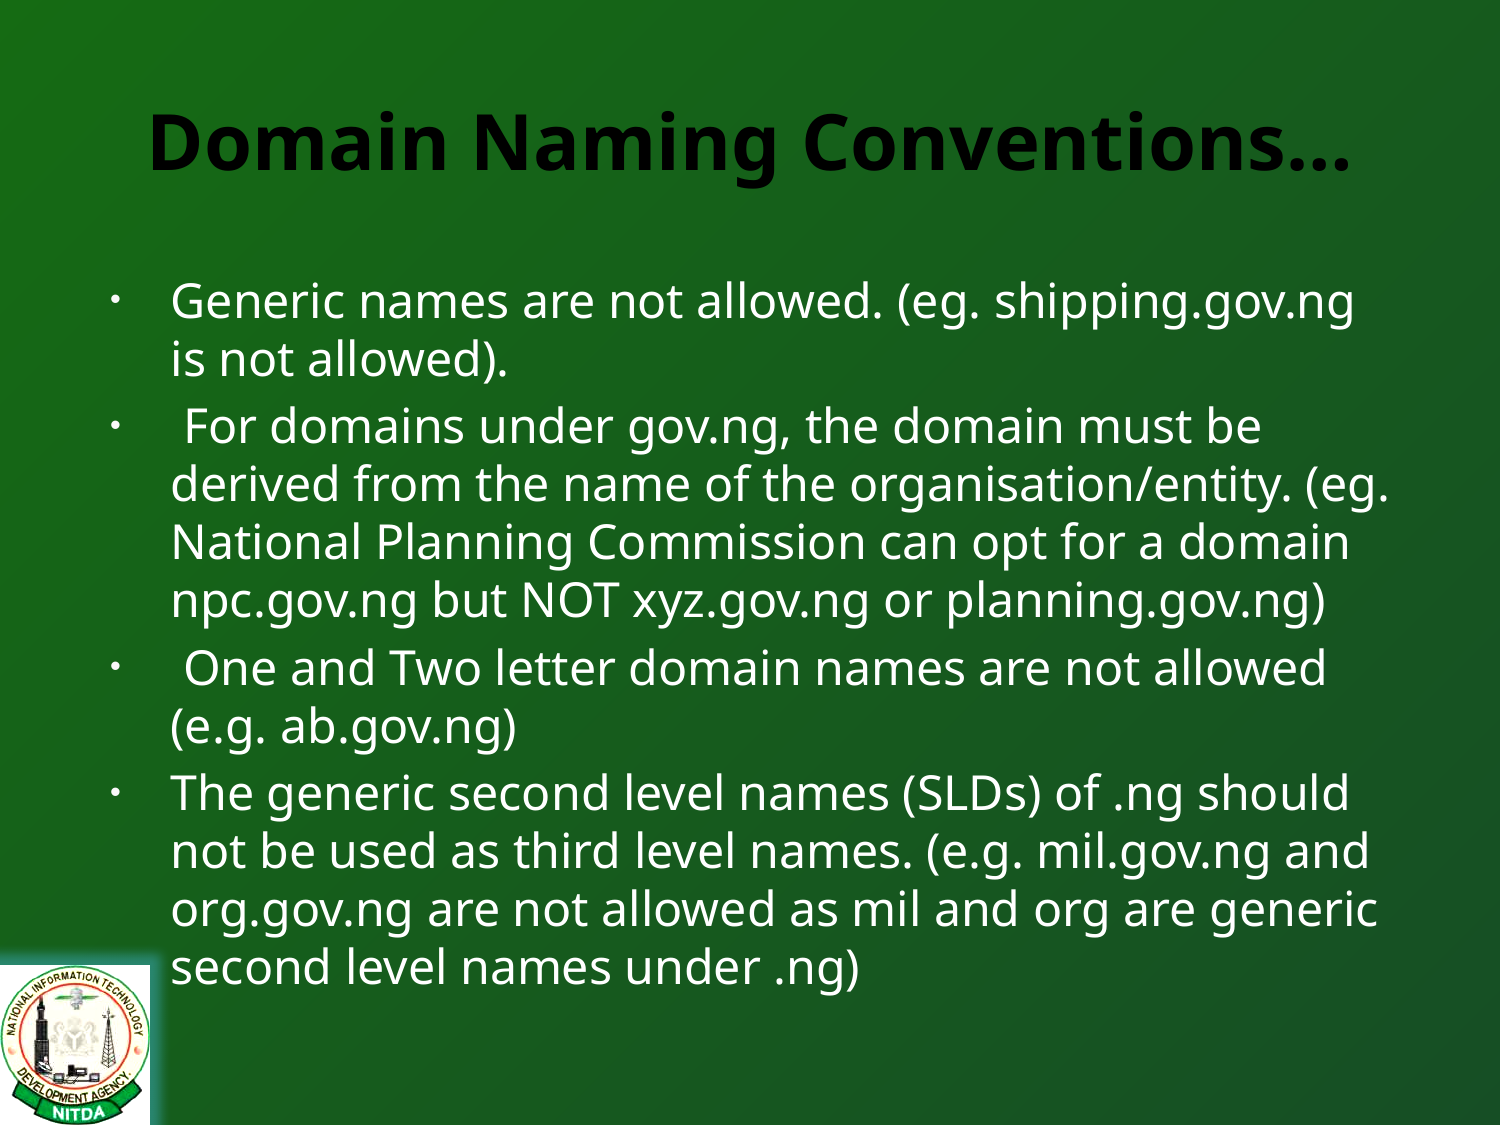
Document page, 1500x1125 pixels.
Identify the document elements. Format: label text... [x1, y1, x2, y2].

picture [0, 965, 151, 1125]
title Domain Naming Conventions… [75, 45, 1425, 233]
list Generic names are not allowed. (eg. shipping.gov.ng is not allowed). For domains under gov.ng, the domain must be derived from the name of the organisation/entity. (eg. National Planning Commission can opt for a domain npc.gov.ng but NOT xyz.gov.ng or planning.gov.ng) One and Two letter domain names are not allowed (e.g. ab.gov.ng) The generic second level names (SLDs) of .ng should not be used as third level names. (e.g. mil.gov.ng and org.gov.ng are not allowed as mil and org are generic second level names under .ng) [74, 262, 1426, 1036]
